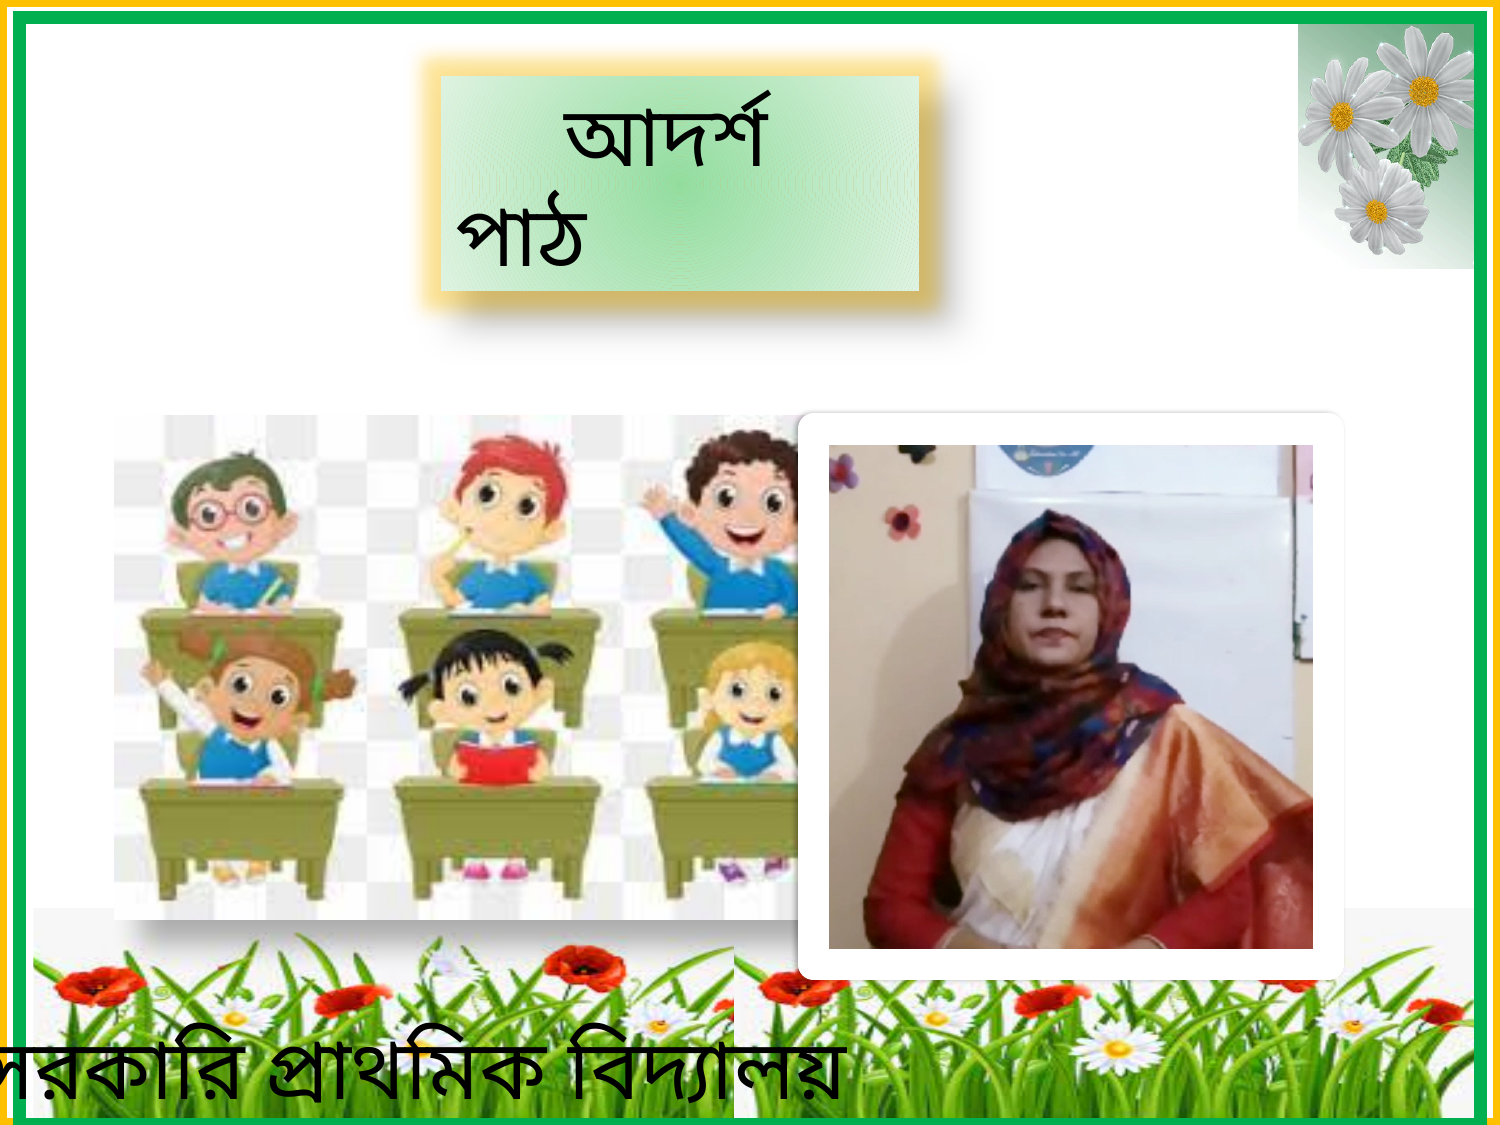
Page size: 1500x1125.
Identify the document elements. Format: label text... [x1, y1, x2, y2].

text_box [114, 415, 1314, 949]
text_box আদর্শ পাঠ [441, 76, 919, 291]
text_box বেড়বাড়ী সরকারি প্রাথমিক বিদ্যালয় [0, 1008, 862, 1124]
picture [33, 908, 1474, 1118]
picture [1298, 24, 1474, 269]
